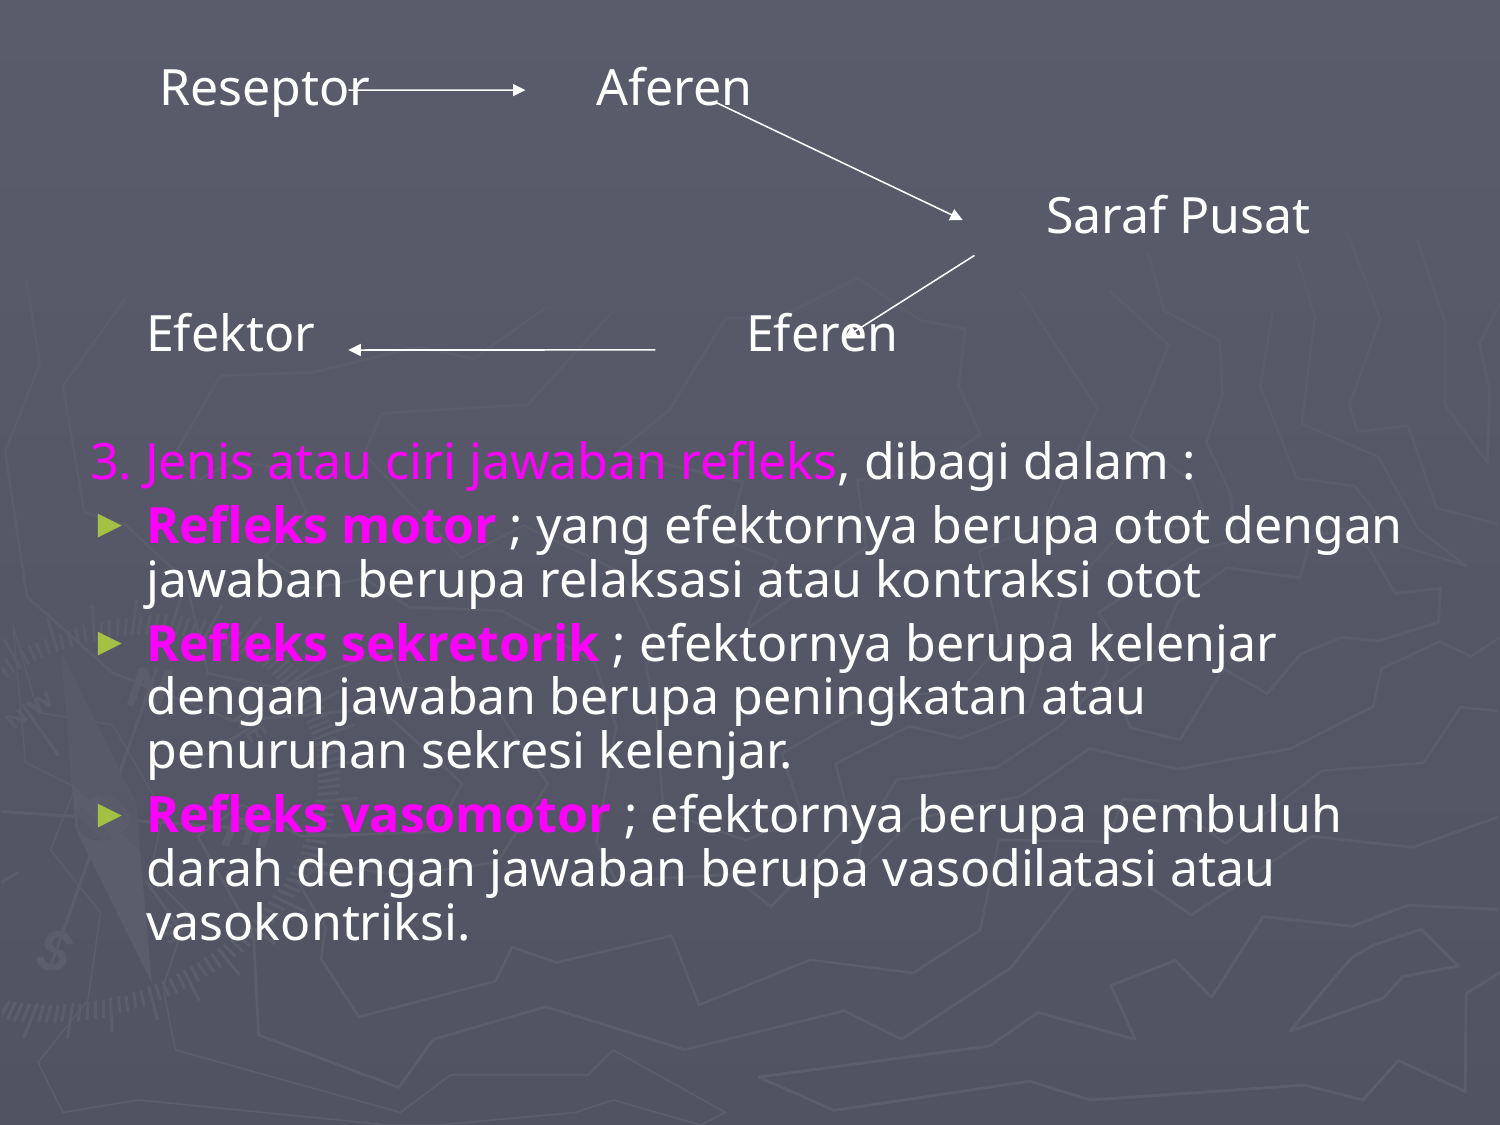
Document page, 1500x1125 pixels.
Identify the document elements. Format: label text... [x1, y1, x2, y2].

text_box [714, 101, 963, 221]
text_box [844, 255, 975, 338]
text_box [348, 83, 526, 97]
text_box [348, 343, 656, 357]
list Reseptor Aferen Saraf Pusat Efektor Eferen 3. Jenis atau ciri jawaban refleks, dibagi dalam : Refleks motor ; yang efektornya berupa otot dengan jawaban berupa relaksasi atau kontraksi otot Refleks sekretorik ; efektornya berupa kelenjar dengan jawaban berupa peningkatan atau penurunan sekresi kelenjar. Refleks vasomotor ; efektornya berupa pembuluh darah dengan jawaban berupa vasodilatasi atau vasokontriksi. [74, 54, 1426, 1006]
